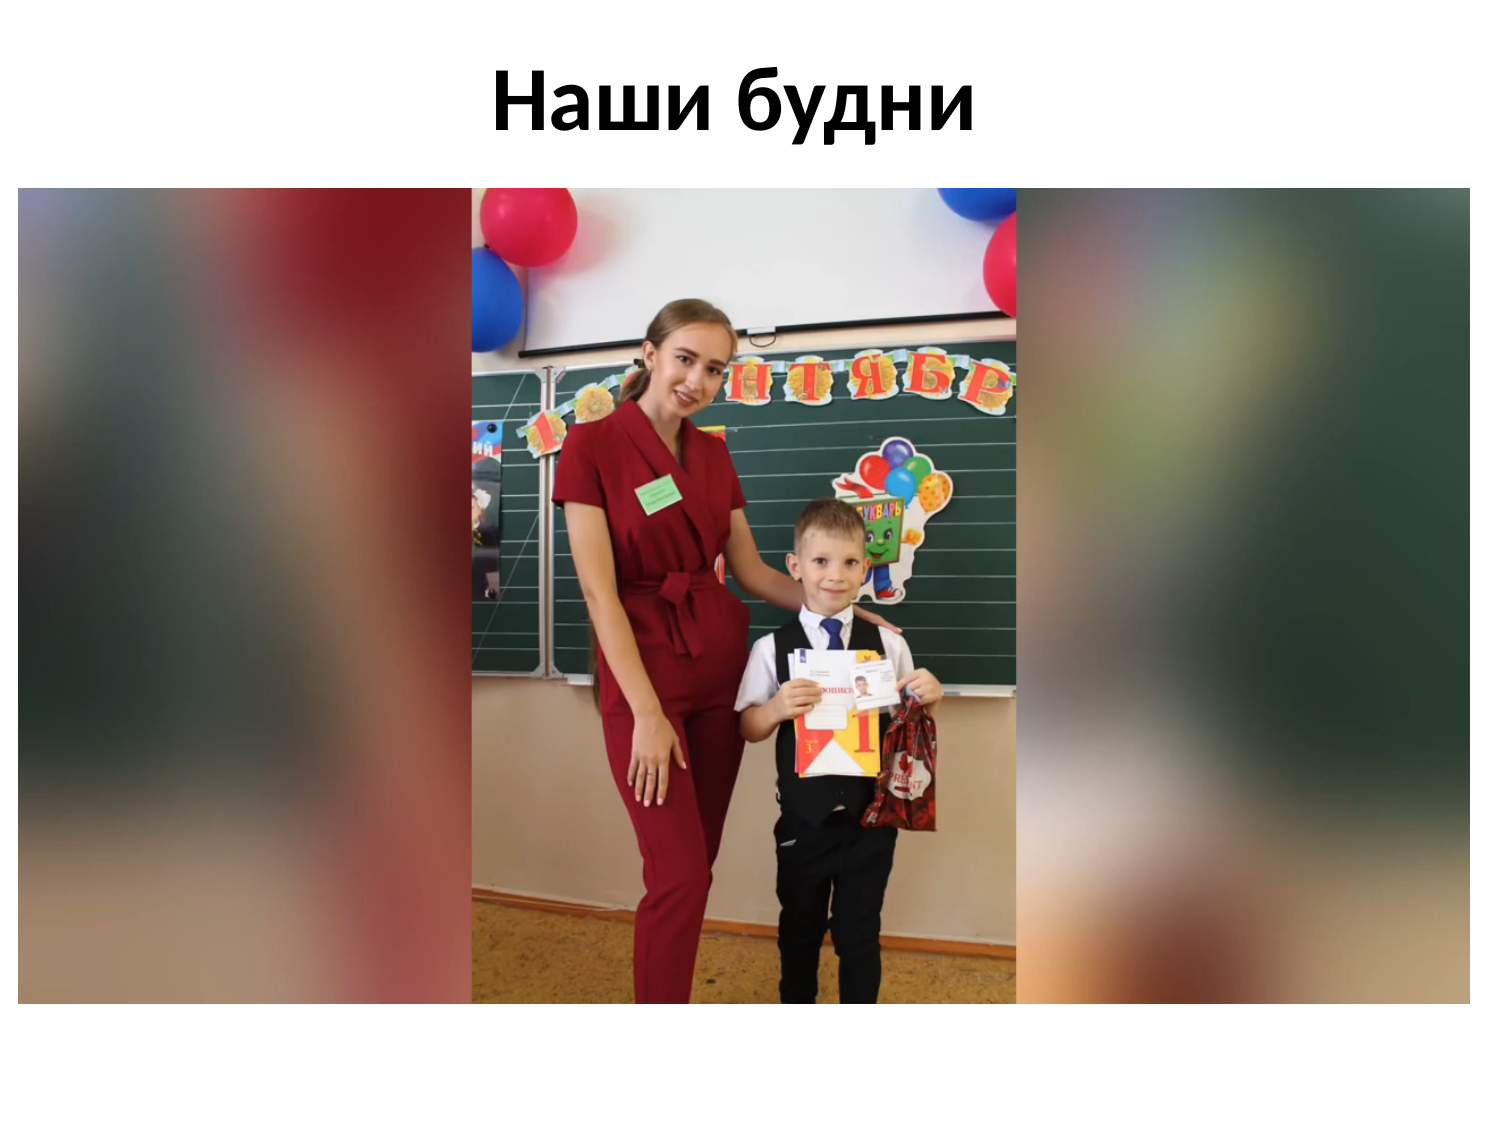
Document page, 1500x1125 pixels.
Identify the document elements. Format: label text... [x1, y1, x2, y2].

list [17, 187, 1471, 1006]
title Наши будни [59, 0, 1410, 185]
